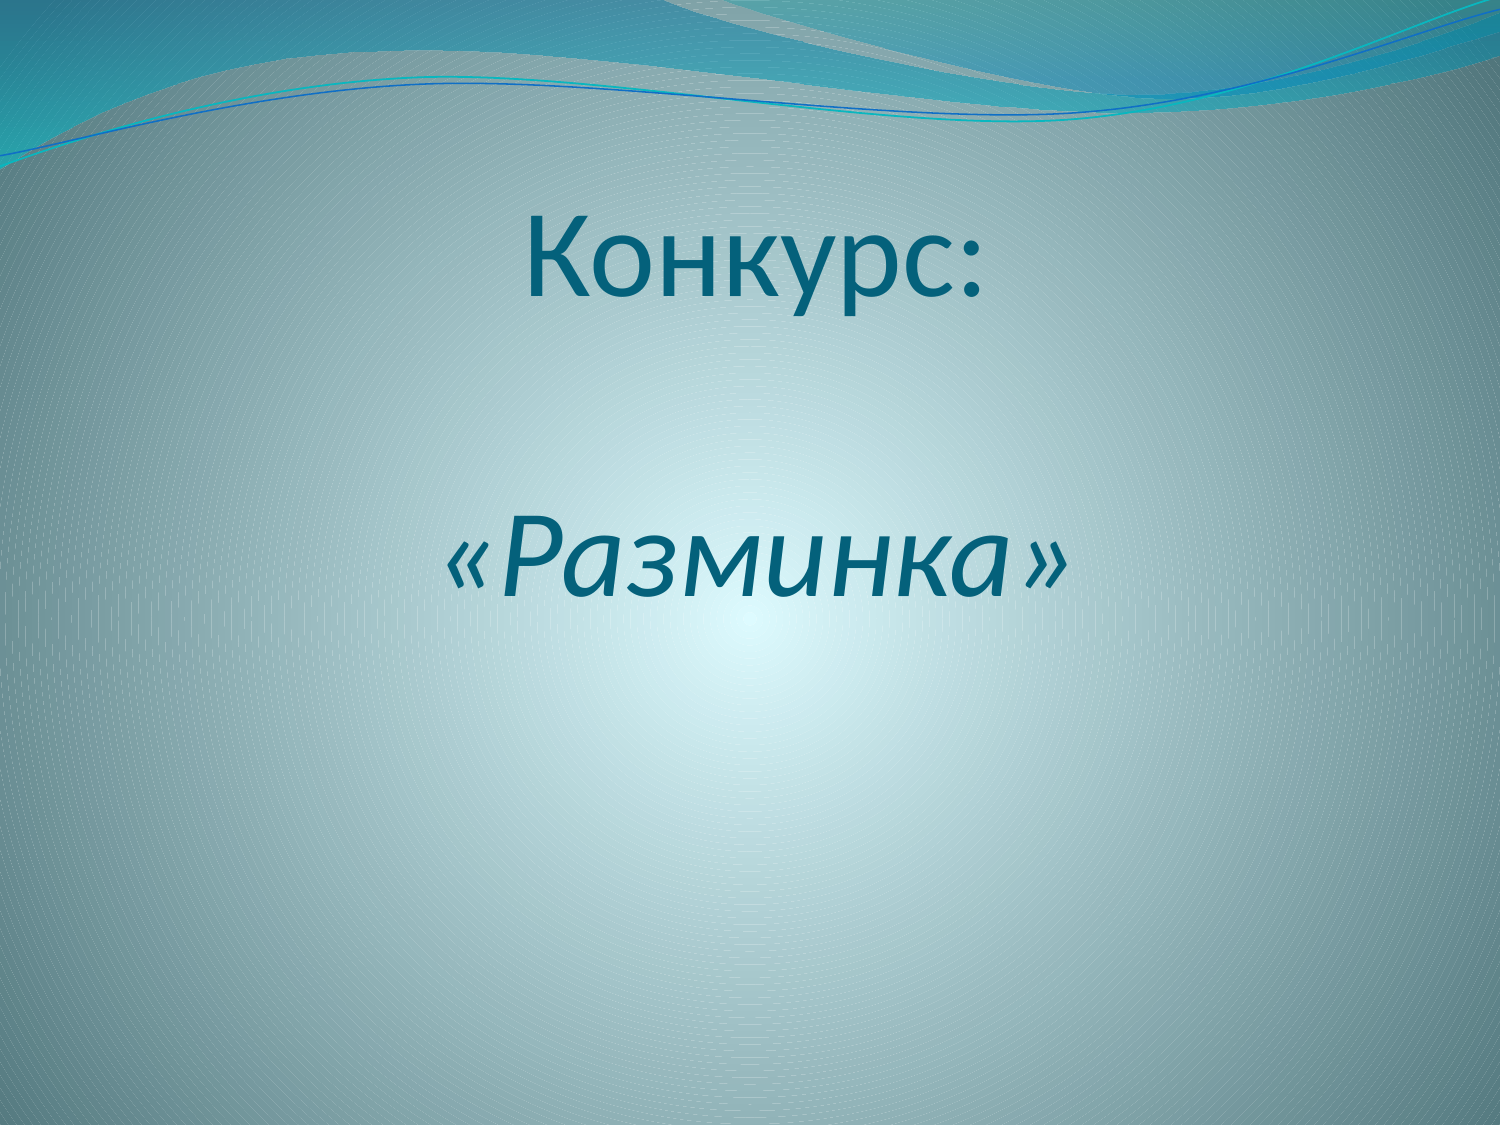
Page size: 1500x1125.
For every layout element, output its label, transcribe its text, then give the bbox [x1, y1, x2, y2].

title Конкурс: «Разминка» [75, 115, 1438, 622]
